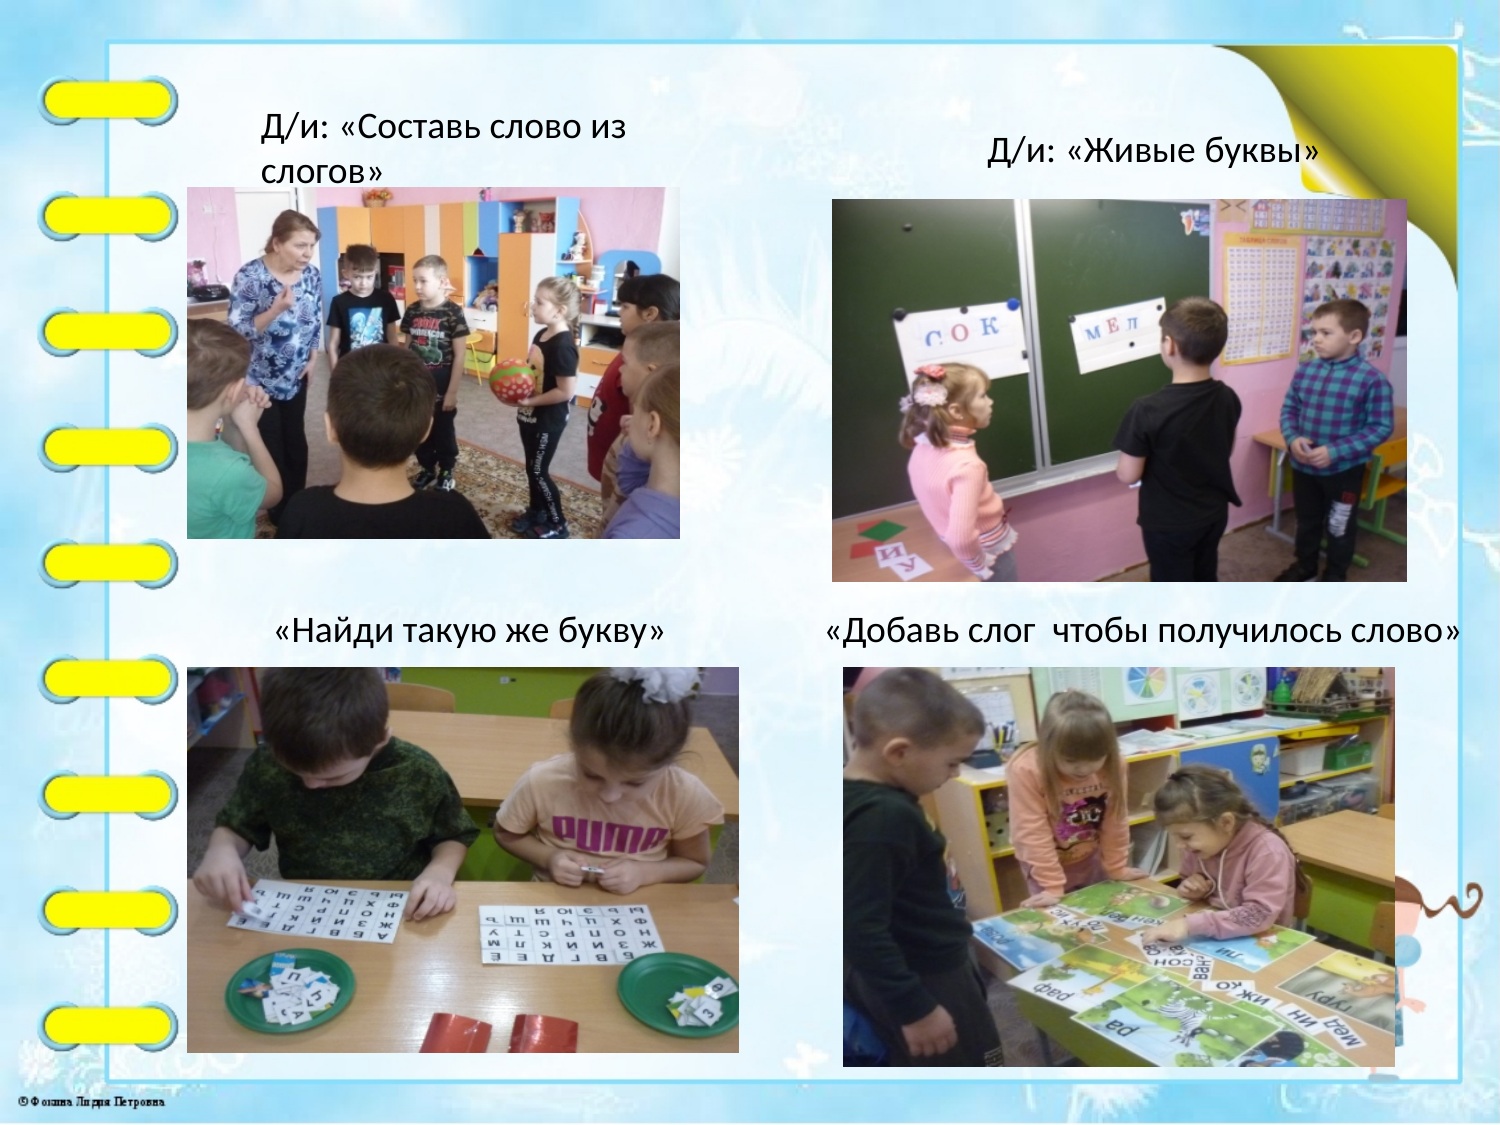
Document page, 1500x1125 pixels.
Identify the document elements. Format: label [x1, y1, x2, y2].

picture [831, 198, 1408, 582]
list [0, 0, 1500, 1125]
picture [843, 667, 1395, 1067]
picture [187, 187, 680, 540]
picture [187, 667, 739, 1053]
